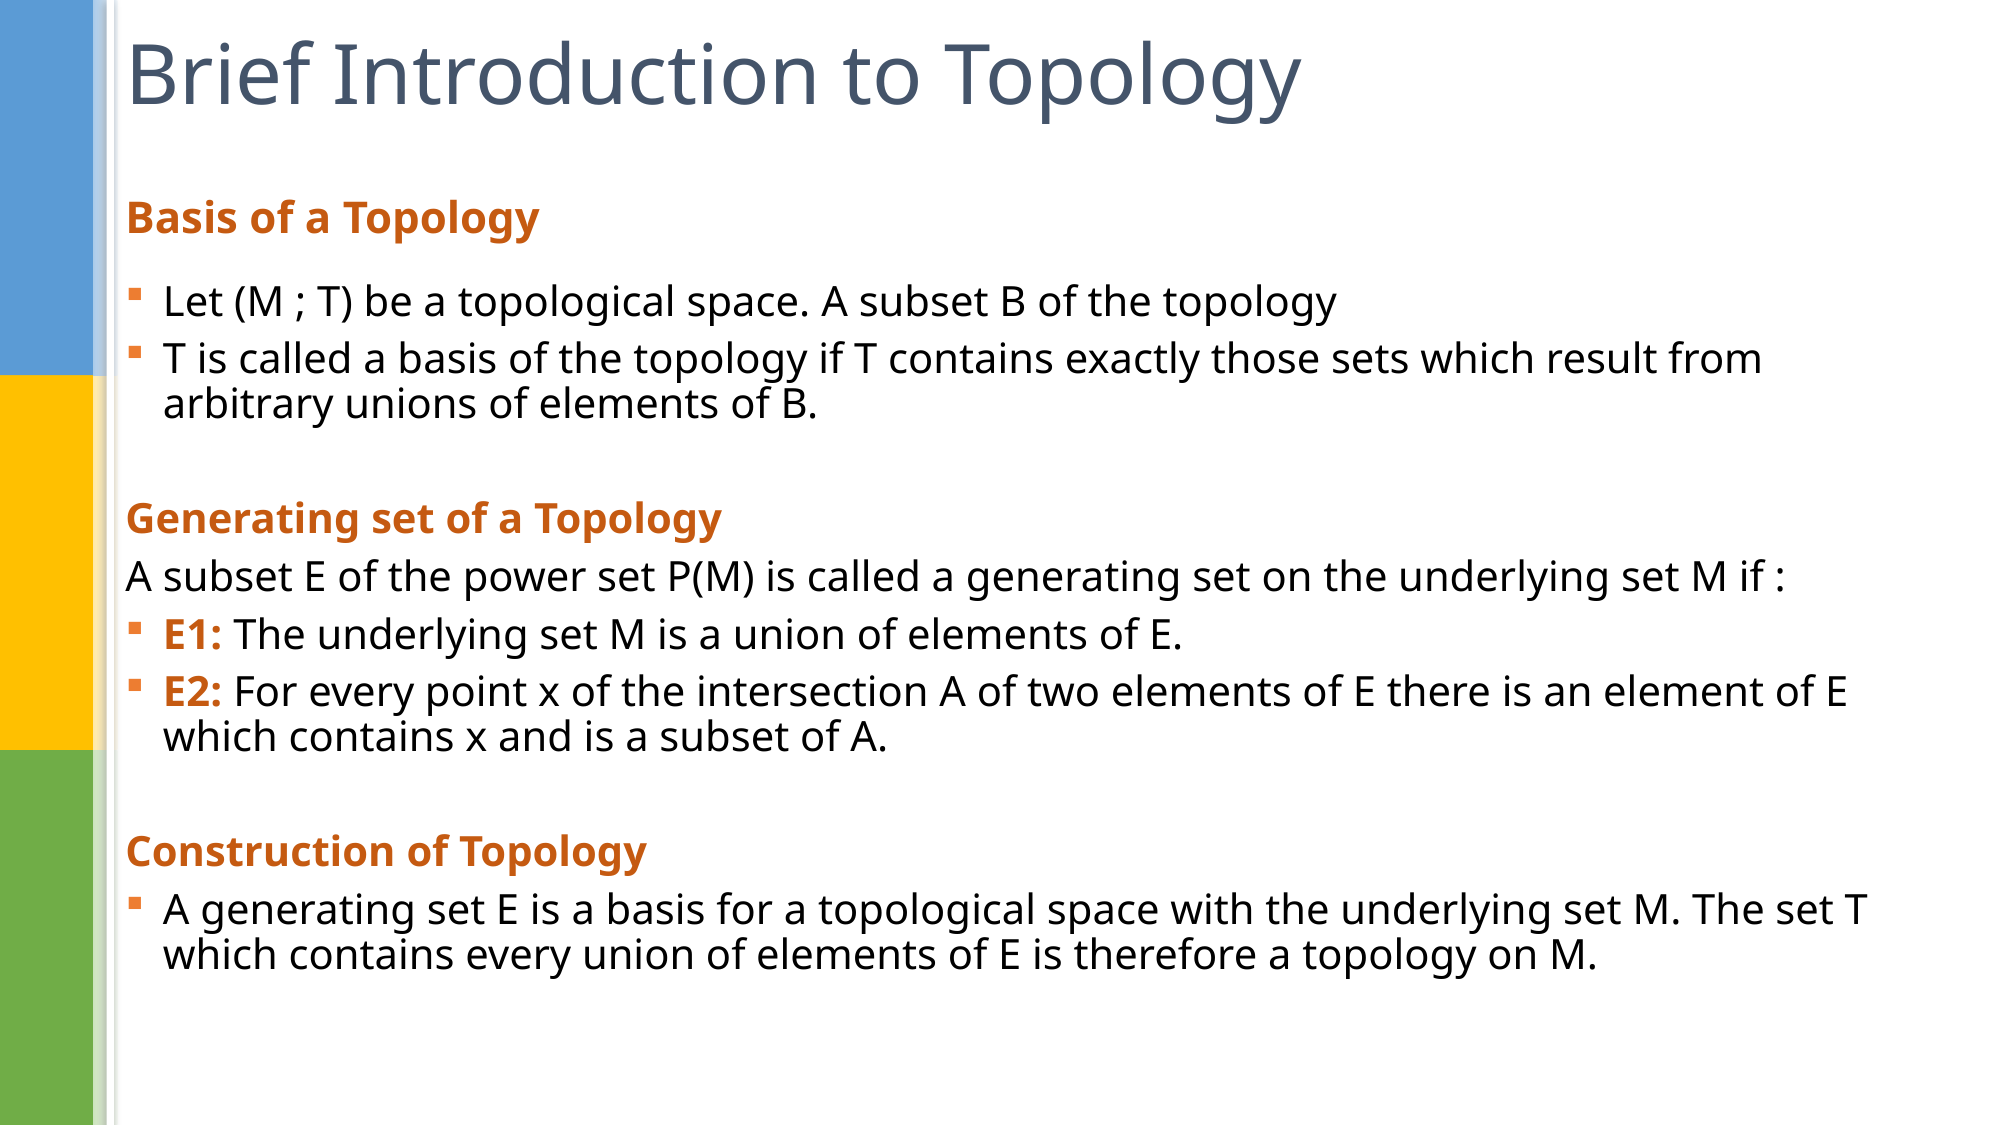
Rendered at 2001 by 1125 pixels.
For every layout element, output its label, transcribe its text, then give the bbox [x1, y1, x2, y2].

text_box Basis of a Topology Let (M ; T) be a topological space. A subset B of the topology T is called a basis of the topology if T contains exactly those sets which result from arbitrary unions of elements of B. Generating set of a Topology A subset E of the power set P(M) is called a generating set on the underlying set M if : E1: The underlying set M is a union of elements of E. E2: For every point x of the intersection A of two elements of E there is an element of E which contains x and is a subset of A. Construction of Topology A generating set E is a basis for a topological space with the underlying set M. The set T which contains every union of elements of E is therefore a topology on M. [110, 187, 1956, 1034]
title Brief Introduction to Topology [110, 13, 1836, 130]
